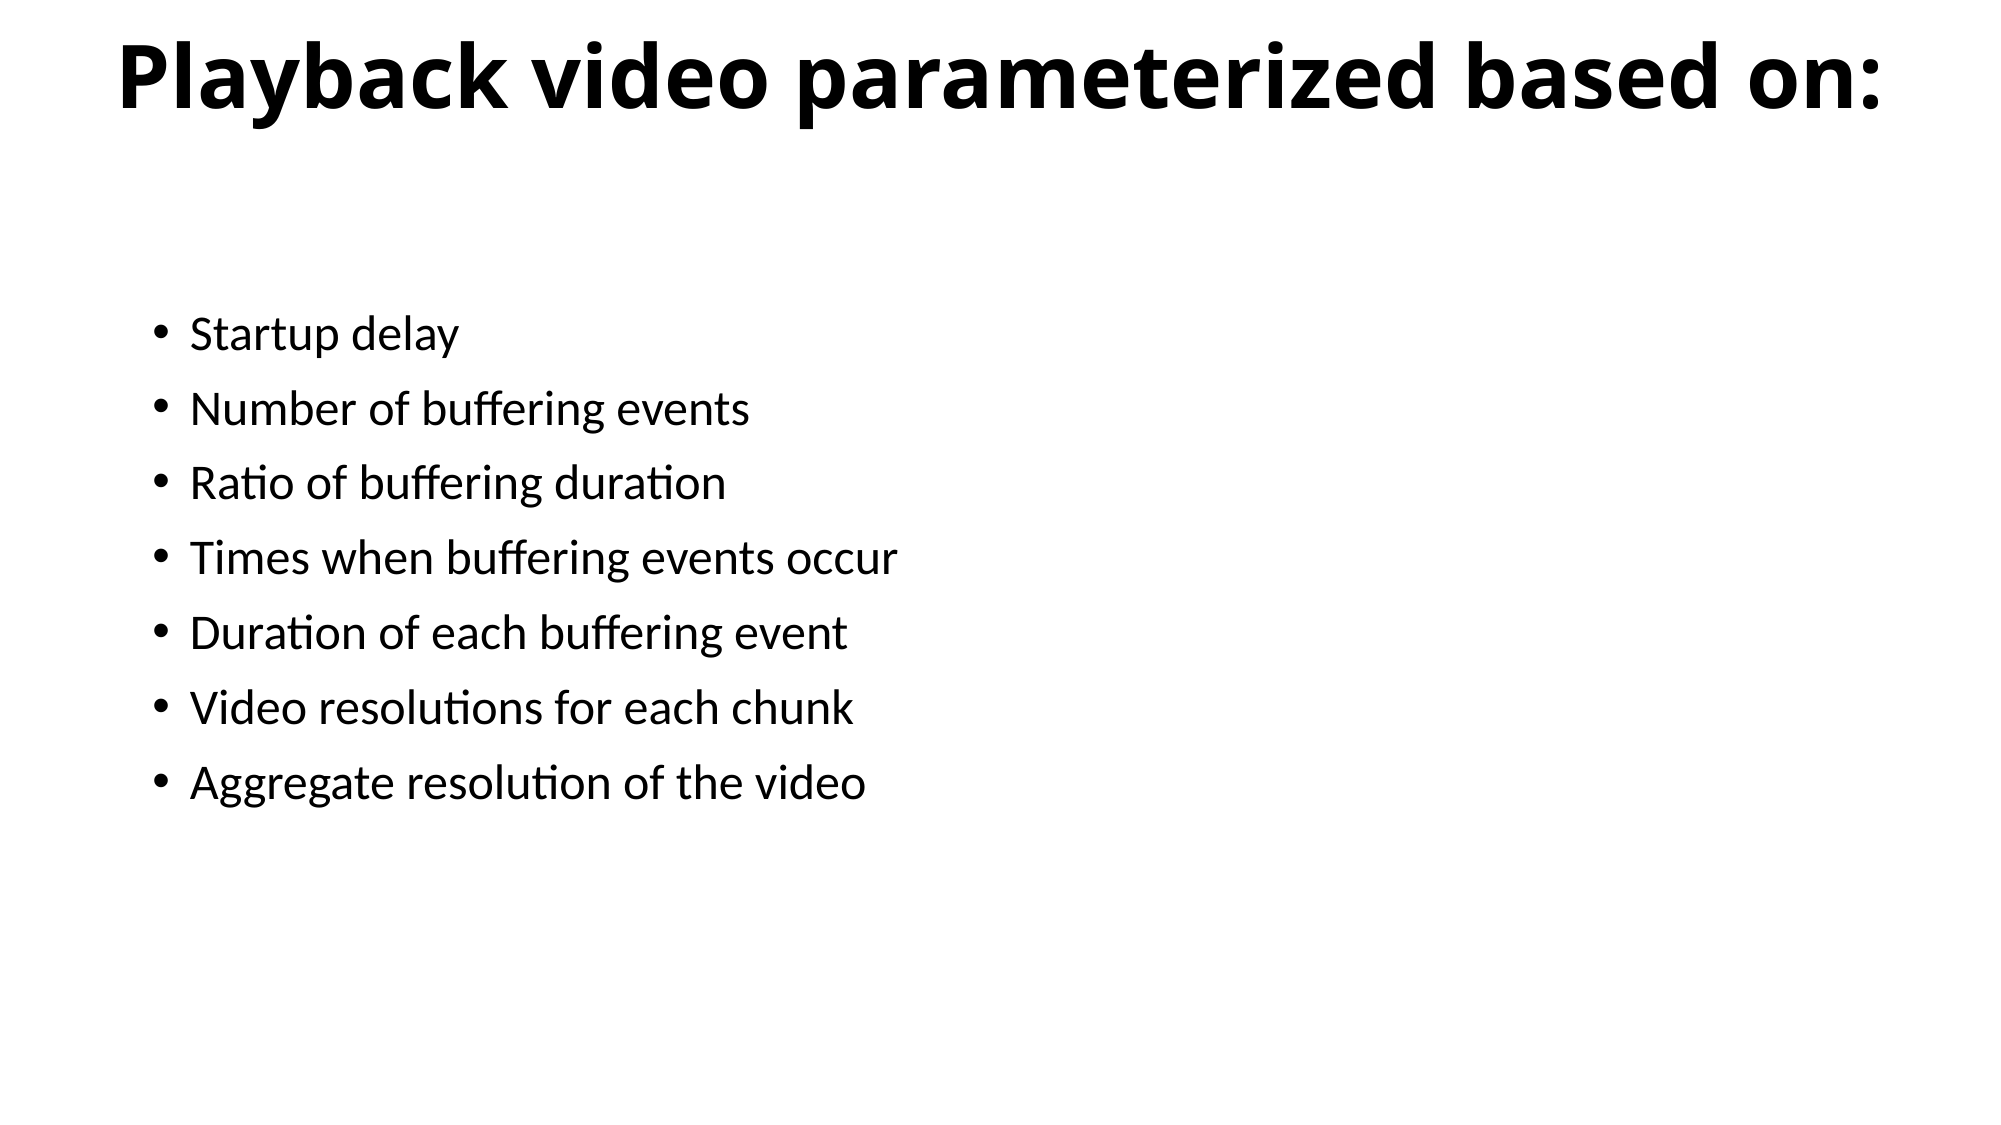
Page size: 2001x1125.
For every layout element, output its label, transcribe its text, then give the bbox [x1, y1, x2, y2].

list Startup delay Number of buffering events Ratio of buffering duration Times when buffering events occur Duration of each buffering event Video resolutions for each chunk Aggregate resolution of the video [137, 299, 1863, 1014]
title Playback video parameterized based on: [0, 24, 2000, 242]
